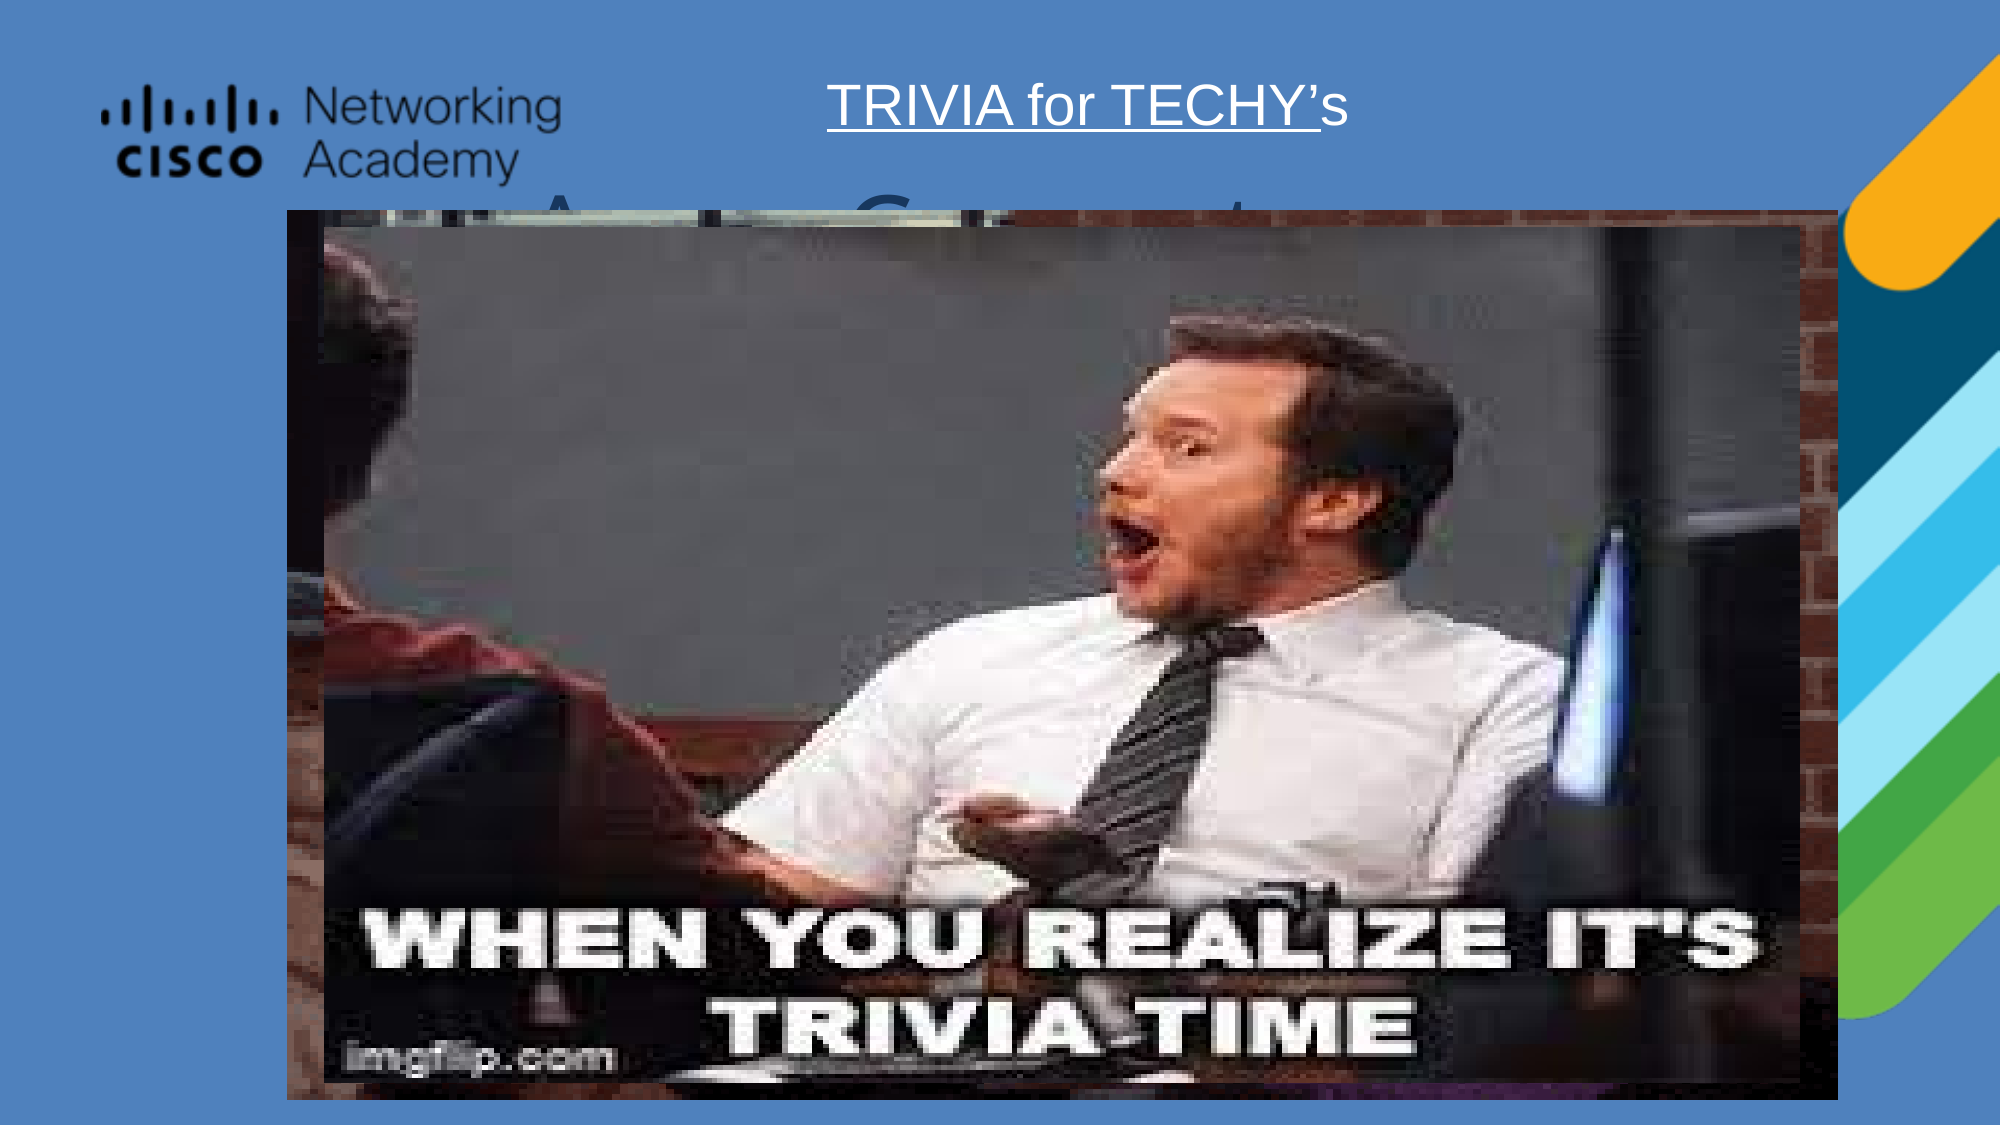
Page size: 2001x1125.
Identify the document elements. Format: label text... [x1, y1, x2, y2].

picture [2, 0, 2000, 1124]
title Apps, Computers, websites and IT stuff  [524, 177, 1862, 420]
text_box TRIVIA for TECHY’s [612, 59, 1565, 145]
